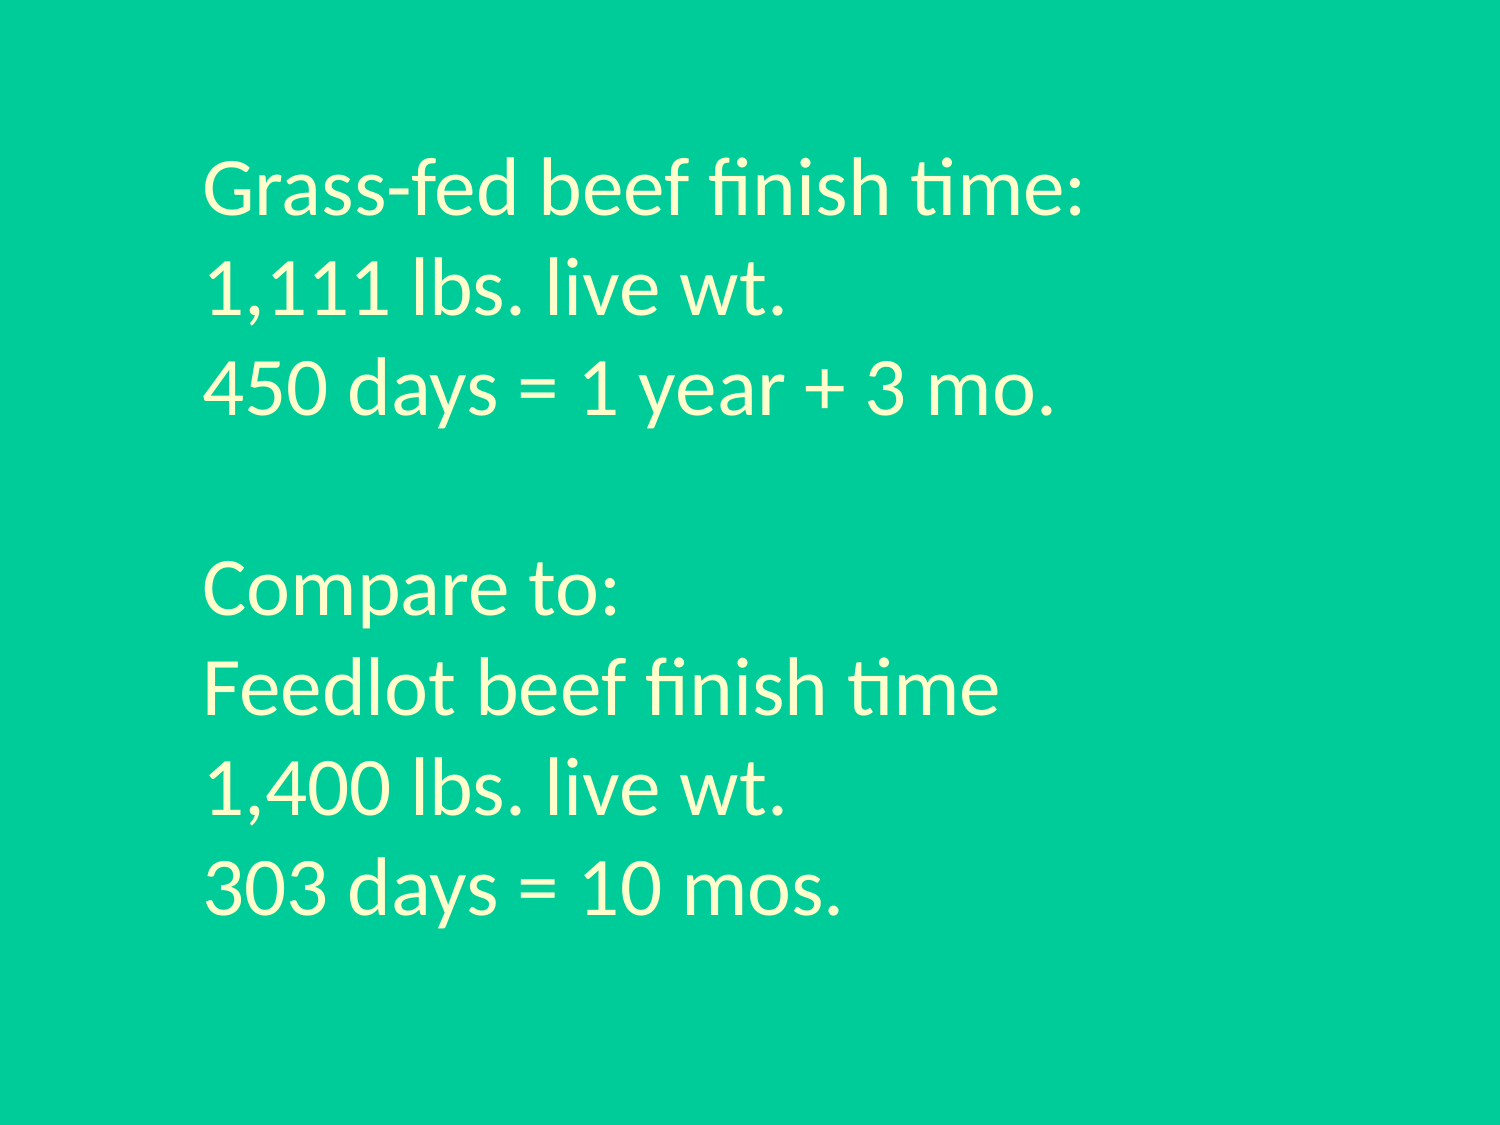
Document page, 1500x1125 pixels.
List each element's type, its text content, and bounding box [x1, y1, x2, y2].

text_box Grass-fed beef finish time: 1,111 lbs. live wt. 450 days = 1 year + 3 mo. Compare to: Feedlot beef finish time 1,400 lbs. live wt. 303 days = 10 mos. [187, 124, 1288, 940]
